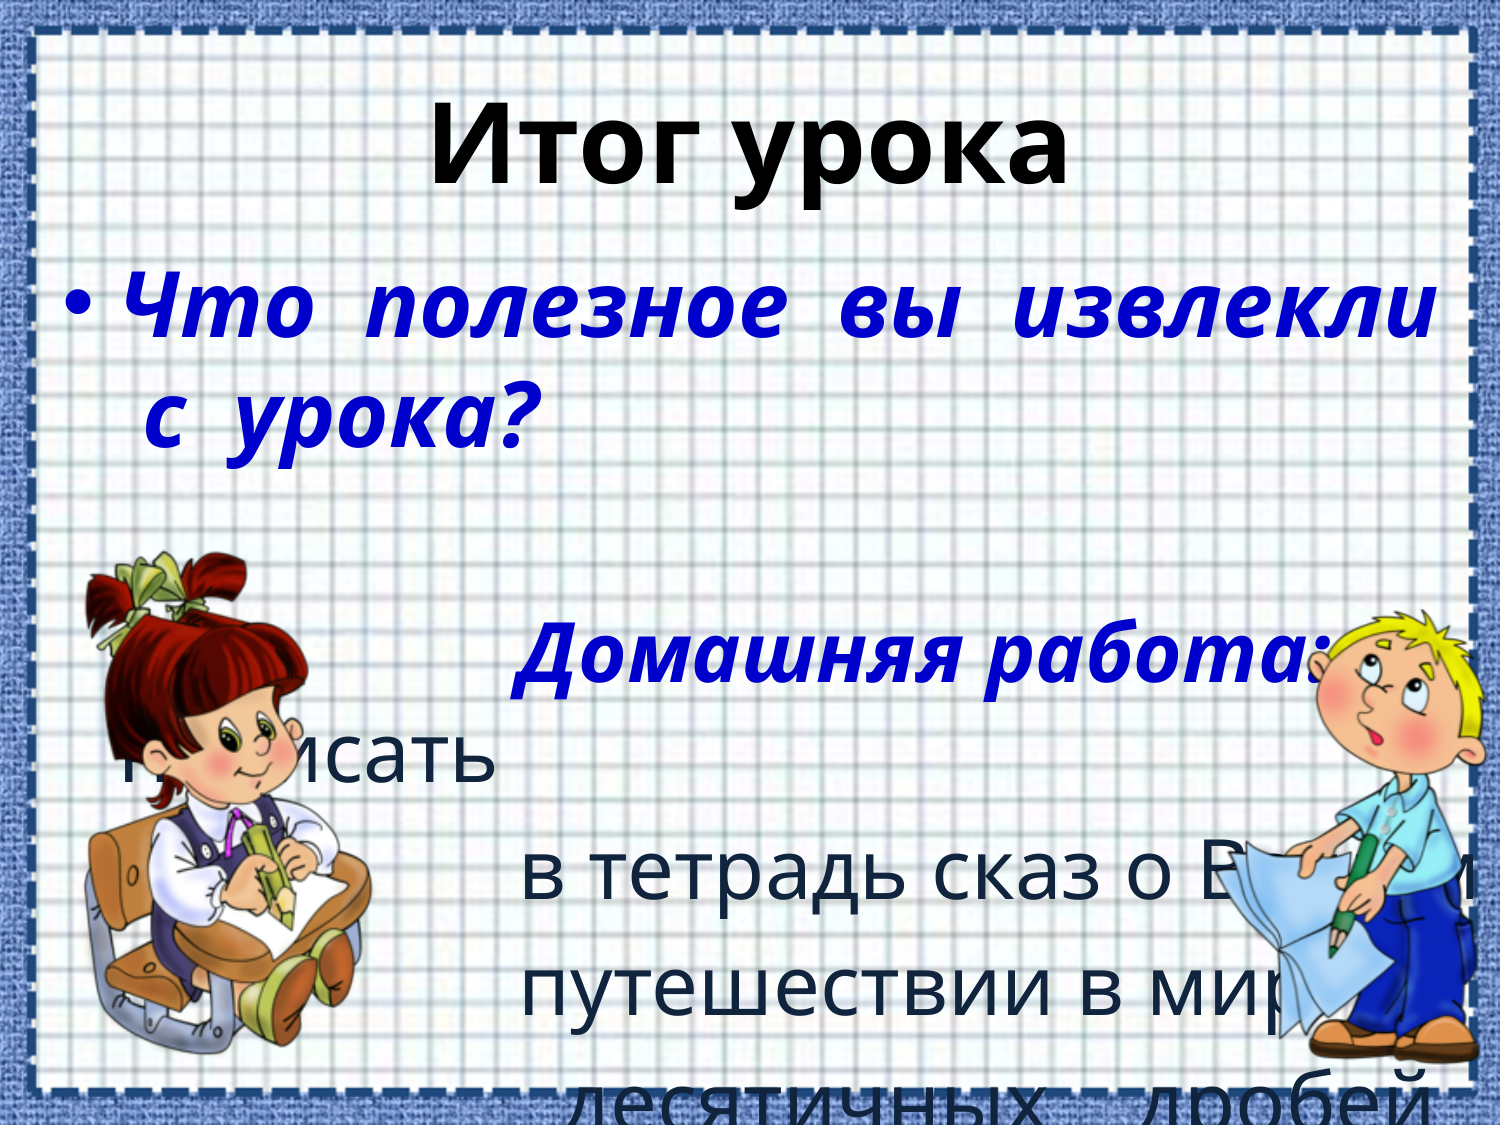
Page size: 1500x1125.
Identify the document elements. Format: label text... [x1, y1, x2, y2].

list Что полезное вы извлекли с урока? Домашняя работа: написать в тетрадь сказ о Вашем путешествии в мир десятичных дробей [46, 238, 1500, 982]
picture [0, 0, 1500, 1125]
title Итог урока [75, 45, 1425, 233]
